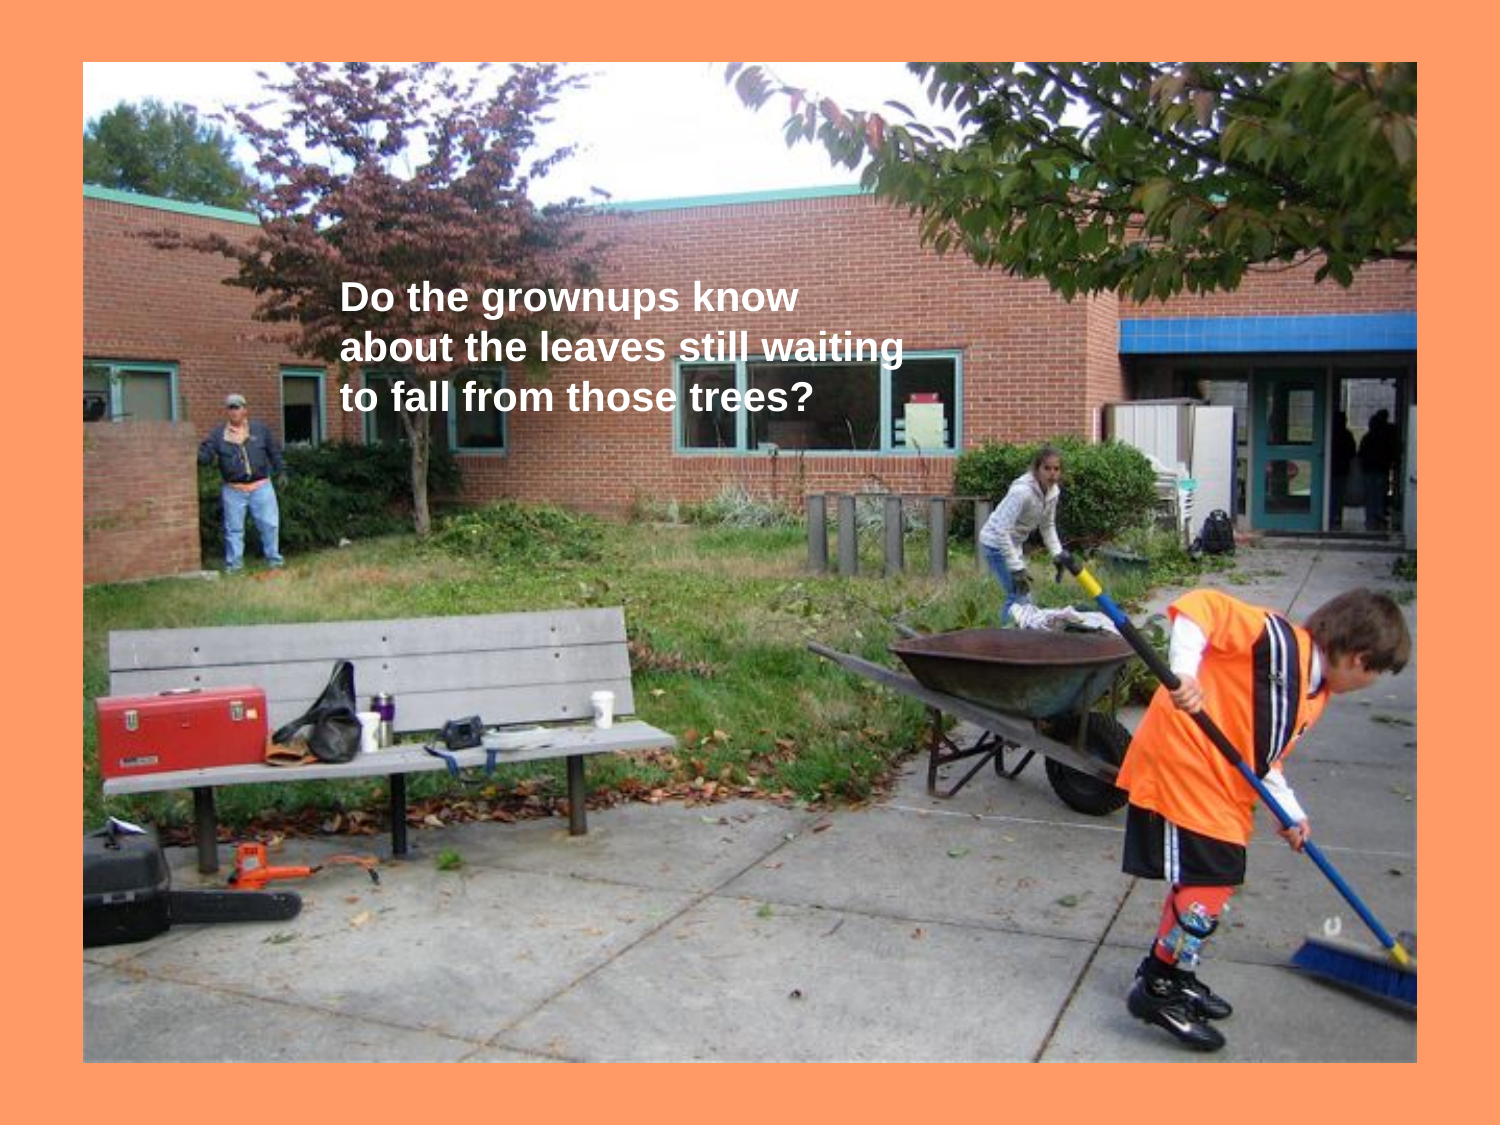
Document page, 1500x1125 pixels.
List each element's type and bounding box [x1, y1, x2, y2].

picture [83, 62, 1417, 1063]
